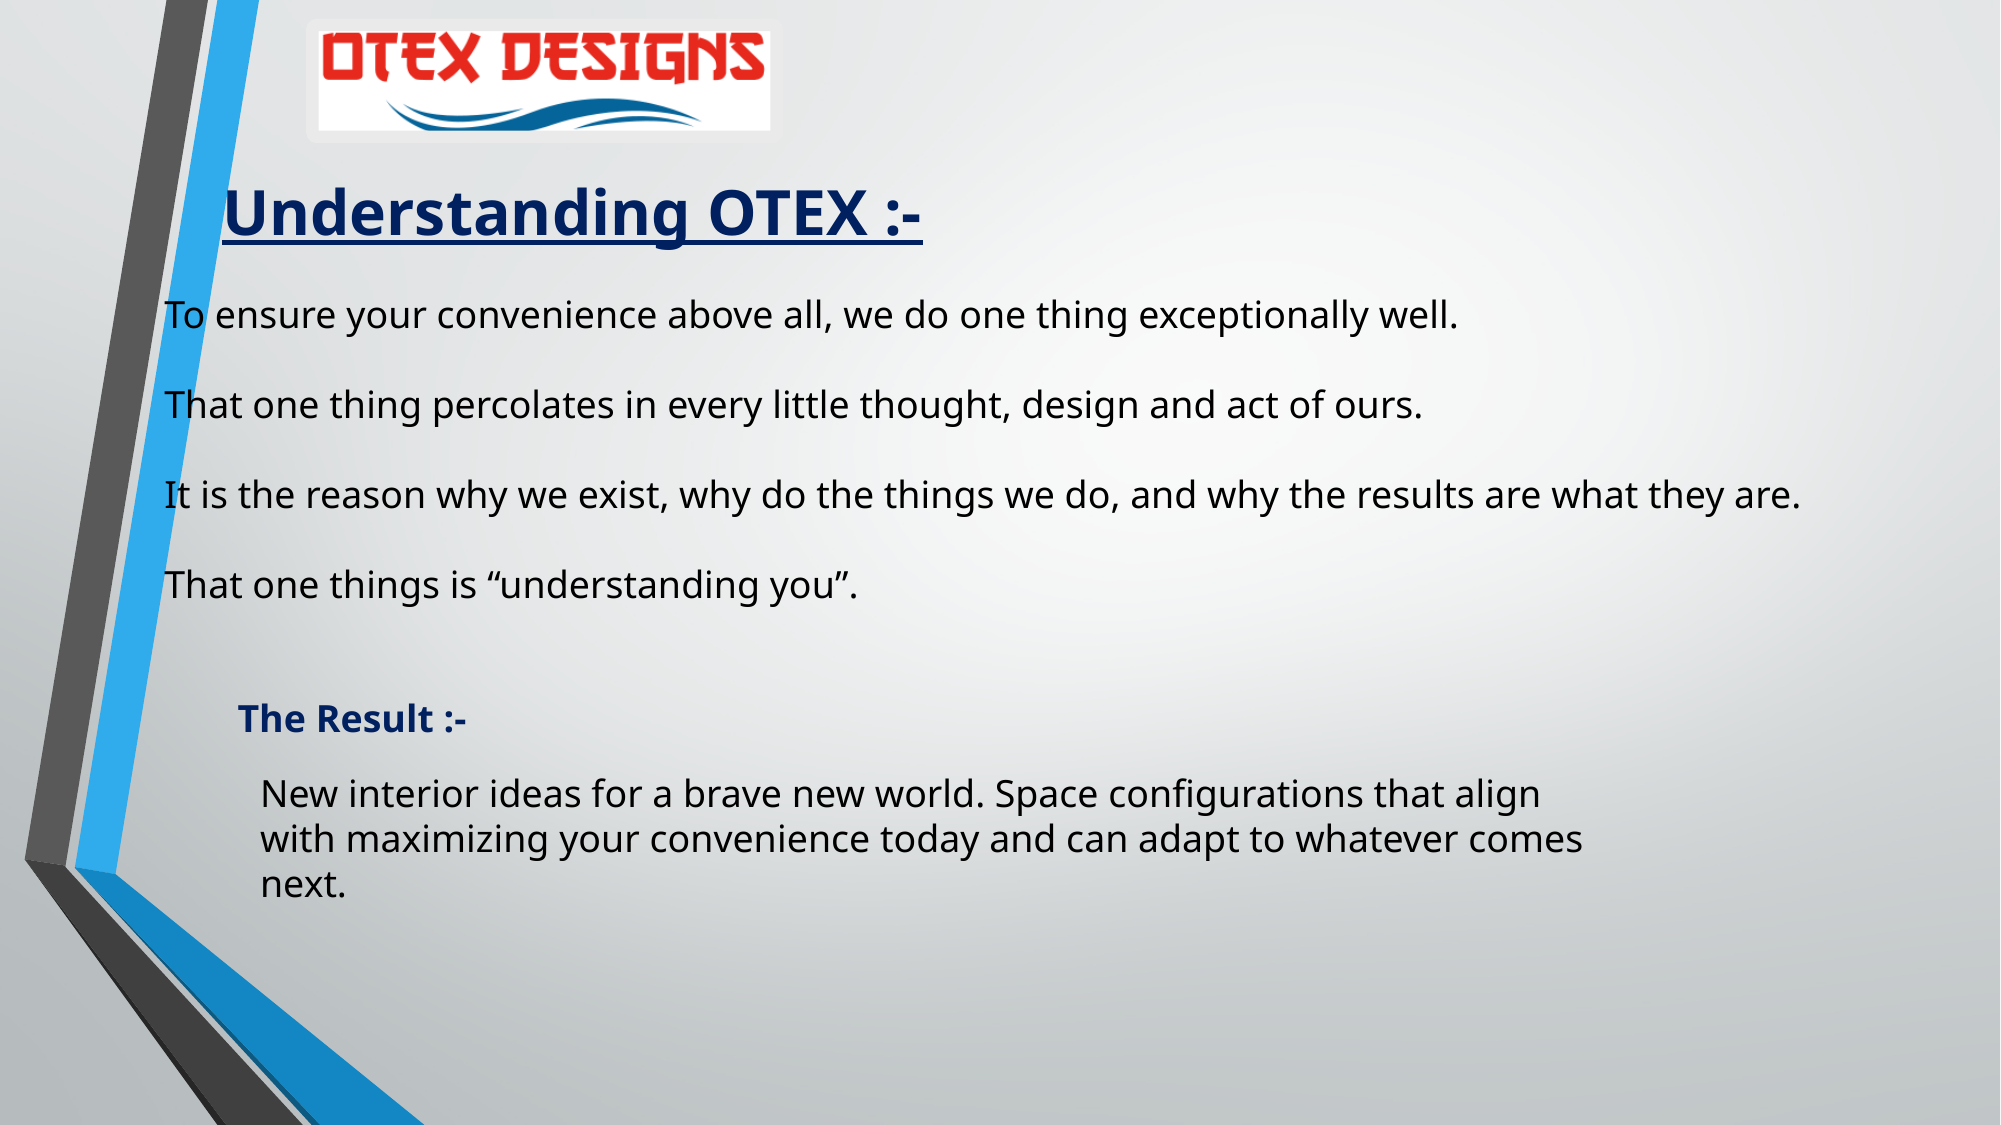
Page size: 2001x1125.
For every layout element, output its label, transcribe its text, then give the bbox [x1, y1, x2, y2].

text_box To ensure your convenience above all, we do one thing exceptionally well. That one thing percolates in every little thought, design and act of ours. It is the reason why we exist, why do the things we do, and why the results are what they are. That one things is “understanding you”. [149, 283, 1818, 614]
text_box The Result :- [222, 687, 482, 748]
text_box Understanding OTEX :- [207, 165, 938, 256]
text_box New interior ideas for a brave new world. Space configurations that align with maximizing your convenience today and can adapt to whatever comes next. [245, 762, 1633, 913]
picture [312, 24, 777, 138]
